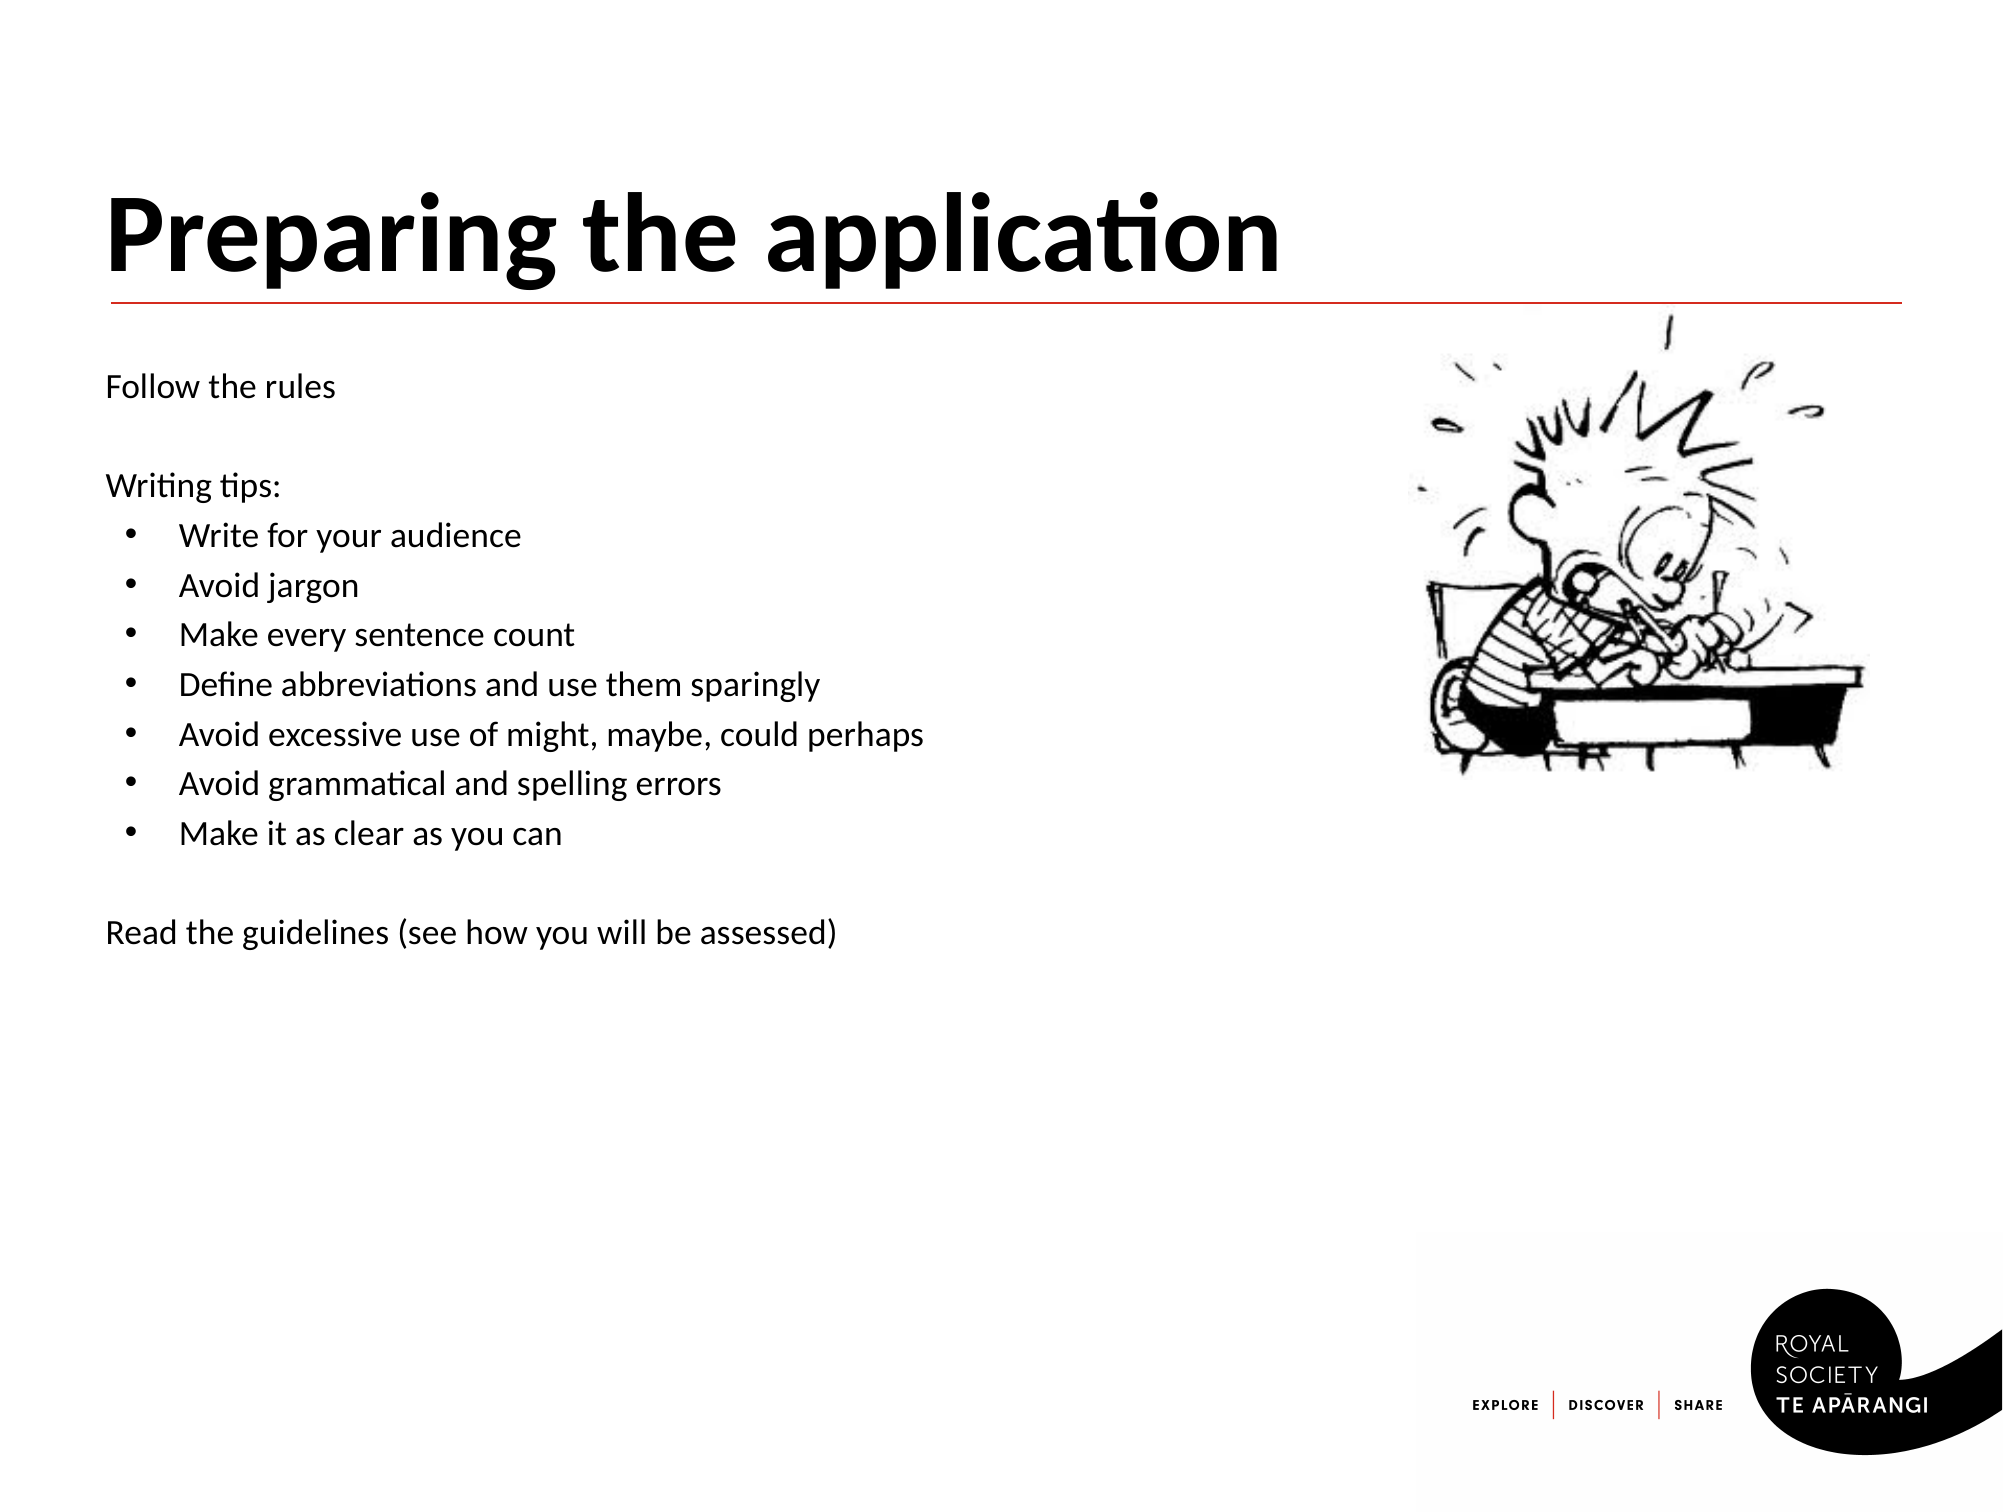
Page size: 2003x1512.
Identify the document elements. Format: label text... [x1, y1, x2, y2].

picture [1416, 1232, 2003, 1512]
list Follow the rules Writing tips: Write for your audience Avoid jargon Make every sentence count Define abbreviations and use them sparingly Avoid excessive use of might, maybe, could perhaps Avoid grammatical and spelling errors Make it as clear as you can Read the guidelines (see how you will be assessed) [85, 352, 1888, 1351]
title Preparing the application [85, 107, 1888, 305]
picture [1408, 303, 1870, 781]
